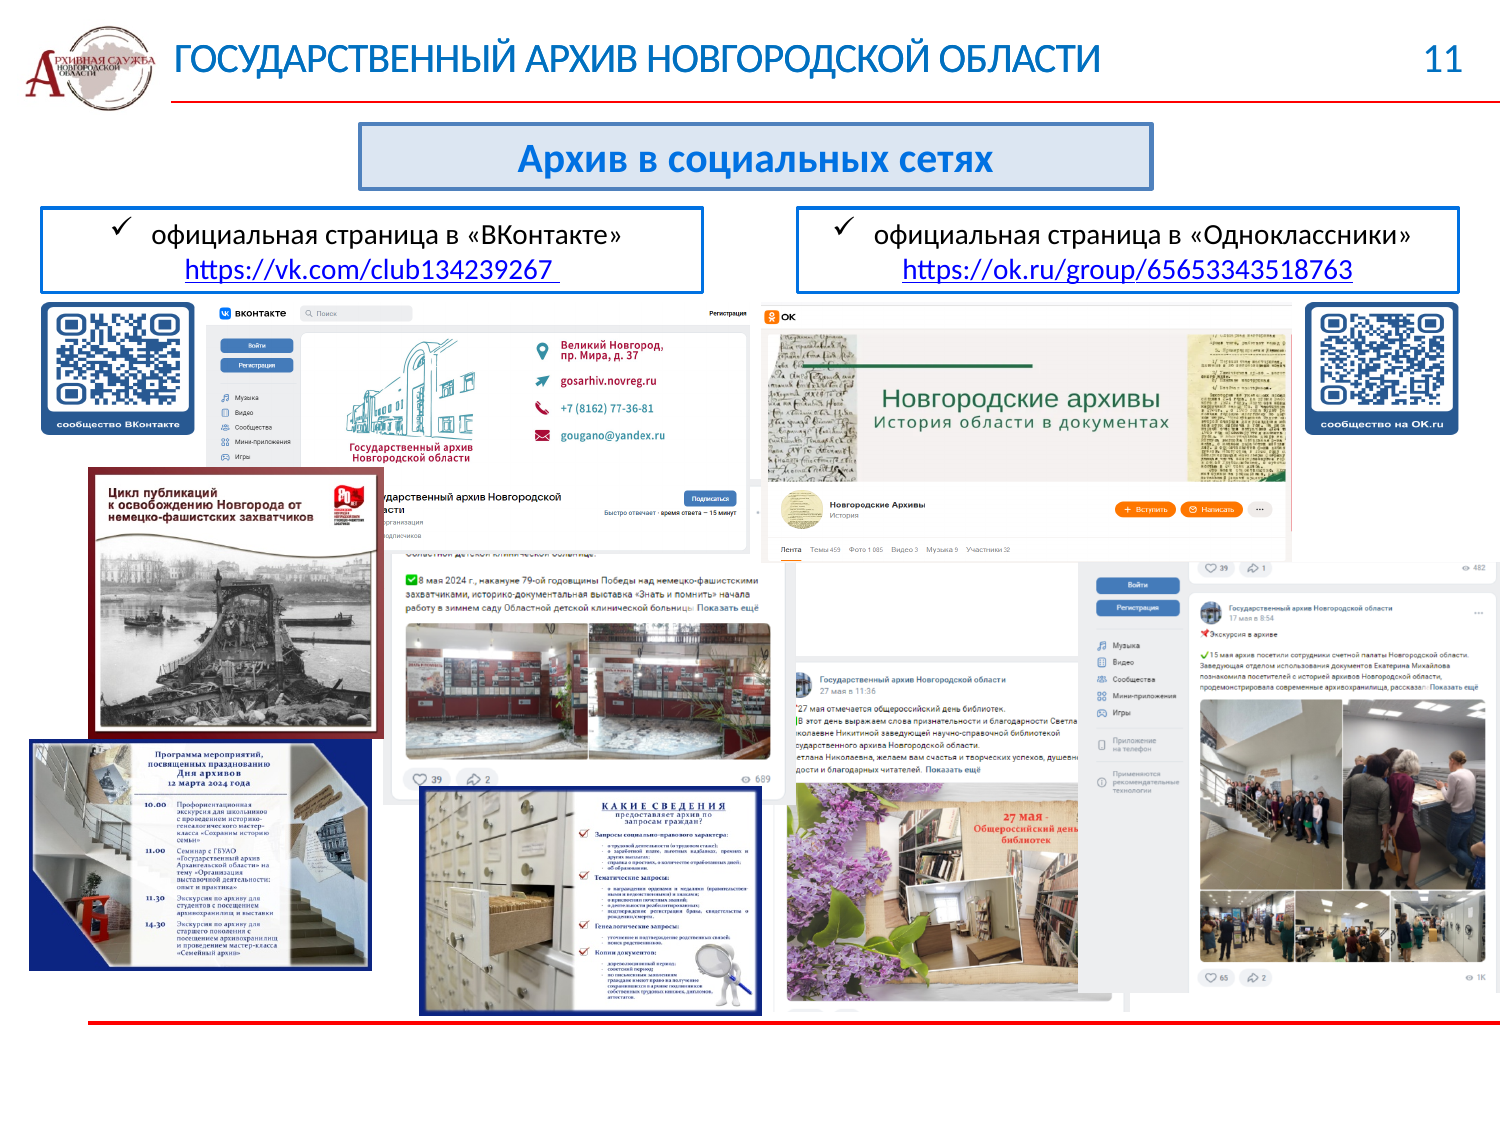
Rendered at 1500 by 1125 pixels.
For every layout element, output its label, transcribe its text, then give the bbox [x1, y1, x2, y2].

text_box [159, 874, 413, 1003]
picture [40, 302, 195, 435]
picture [29, 302, 1500, 1016]
picture [17, 18, 160, 115]
text_box Архив в социальных сетях [358, 122, 1154, 191]
text_box Государственный архив Новгородской области 11 [164, 32, 1500, 89]
picture [1304, 302, 1459, 435]
text_box официальная страница в «ВКонтакте» https://vk.com/club134239267 [41, 208, 703, 293]
text_box официальная страница в «Одноклассники» https://ok.ru/group/65653343518763 [797, 208, 1459, 293]
text_box [253, 293, 361, 301]
